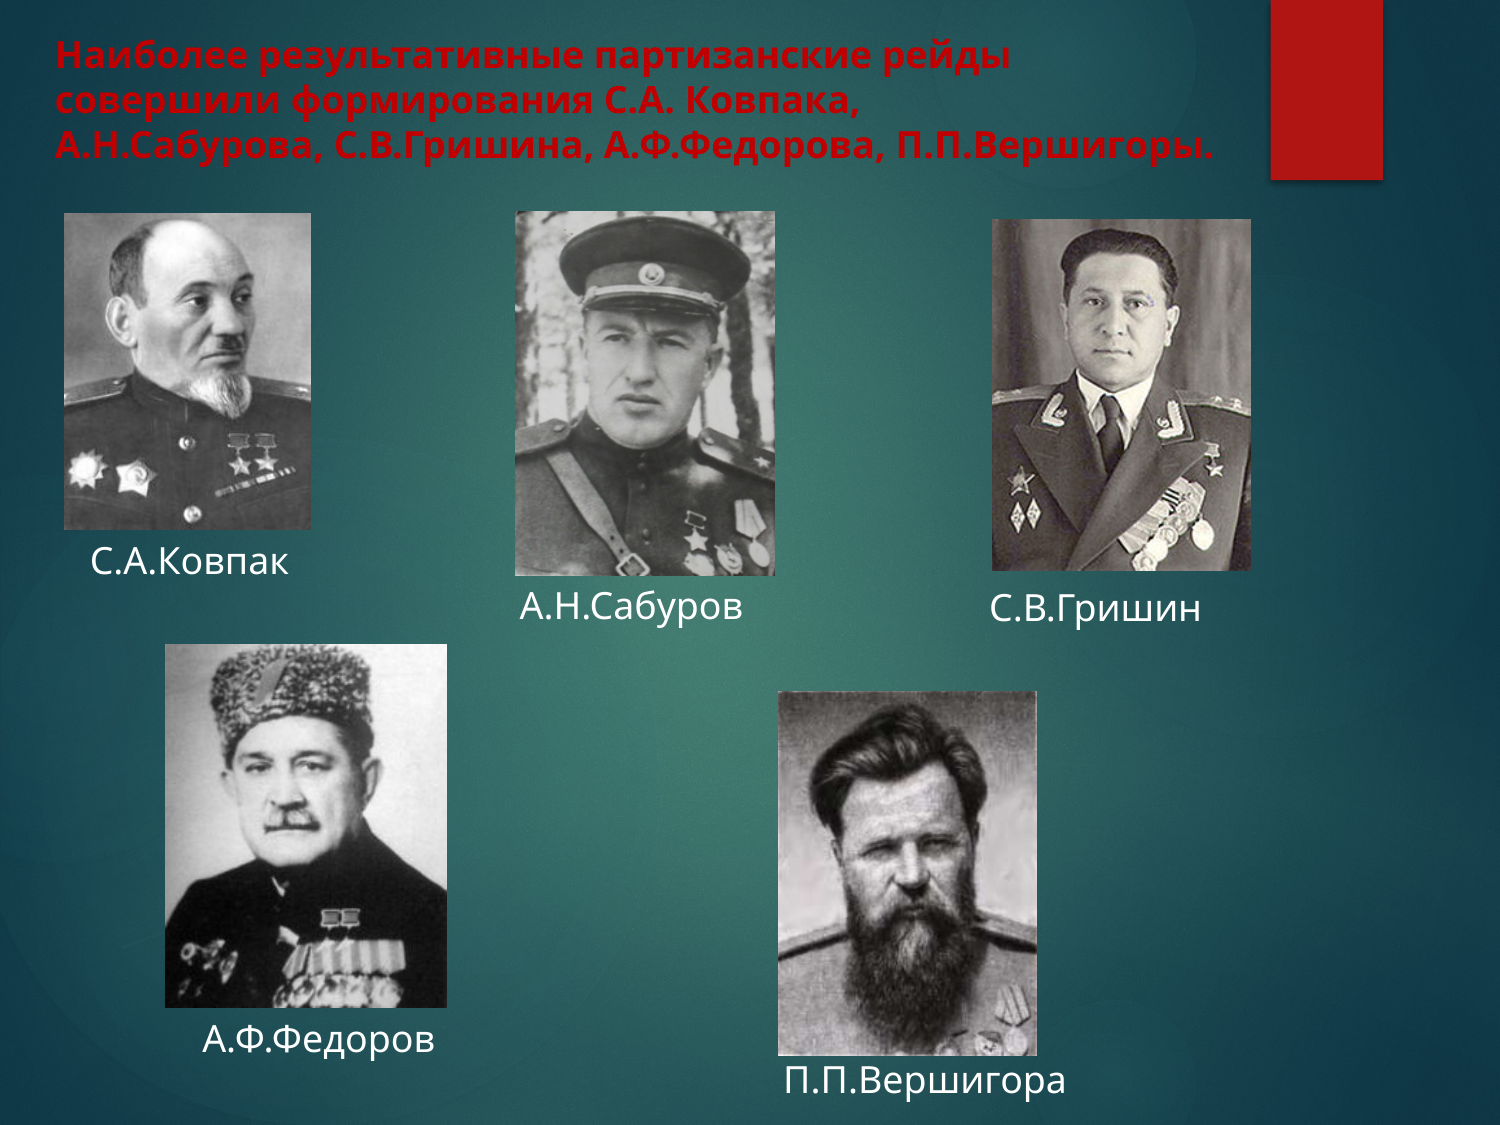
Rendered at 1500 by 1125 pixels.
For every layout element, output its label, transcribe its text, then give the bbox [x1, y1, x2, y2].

text_box П.П.Вершигора [768, 1049, 1128, 1109]
picture [992, 218, 1251, 571]
text_box С.А.Ковпак [75, 529, 373, 590]
text_box С.В.Гришин [974, 576, 1320, 637]
picture [164, 644, 447, 1008]
title Наиболее результативные партизанские рейды совершили формирования С.А. Ковпака, А.Н.Сабурова, С.В.Гришина, А.Ф.Федорова, П.П.Вершигоры. [39, 23, 1390, 357]
picture [515, 211, 775, 576]
text_box А.Н.Сабуров [504, 574, 812, 635]
text_box А.Ф.Федоров [187, 1007, 511, 1068]
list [64, 212, 311, 530]
picture [777, 691, 1037, 1056]
